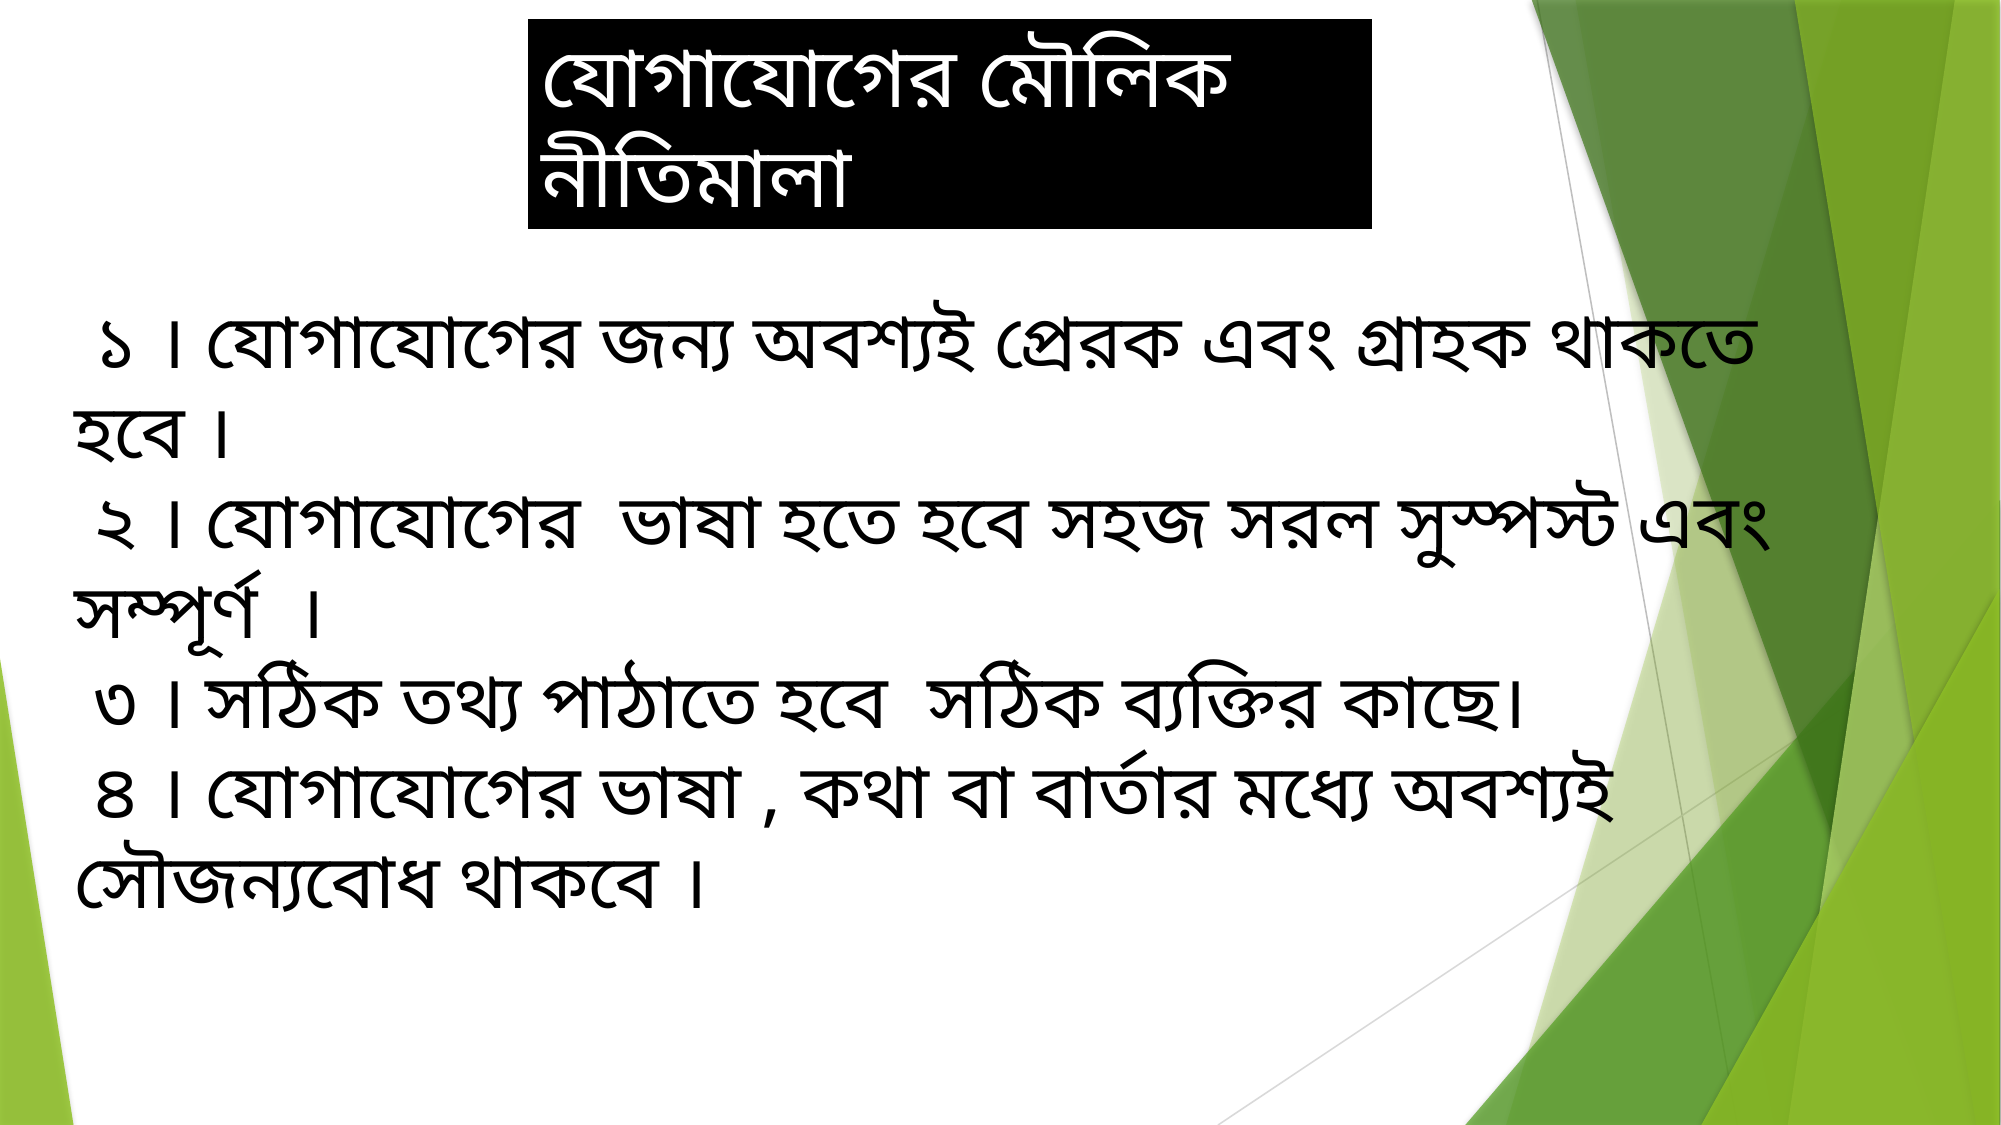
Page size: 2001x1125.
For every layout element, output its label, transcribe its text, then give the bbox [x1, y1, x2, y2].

text_box ১ । যোগাযোগের জন্য অবশ্যই প্রেরক এবং গ্রাহক থাকতে হবে । ২ । যোগাযোগের ভাষা হতে হবে সহজ সরল সুস্পস্ট এবং সম্পূর্ণ । ৩ । সঠিক তথ্য পাঠাতে হবে সঠিক ব্যক্তির কাছে। ৪ । যোগাযোগের ভাষা , কথা বা বার্তার মধ্যে অবশ্যই সৌজন্যবোধ থাকবে । [59, 285, 1847, 931]
text_box যোগাযোগের মৌলিক নীতিমালা [524, 14, 1376, 233]
